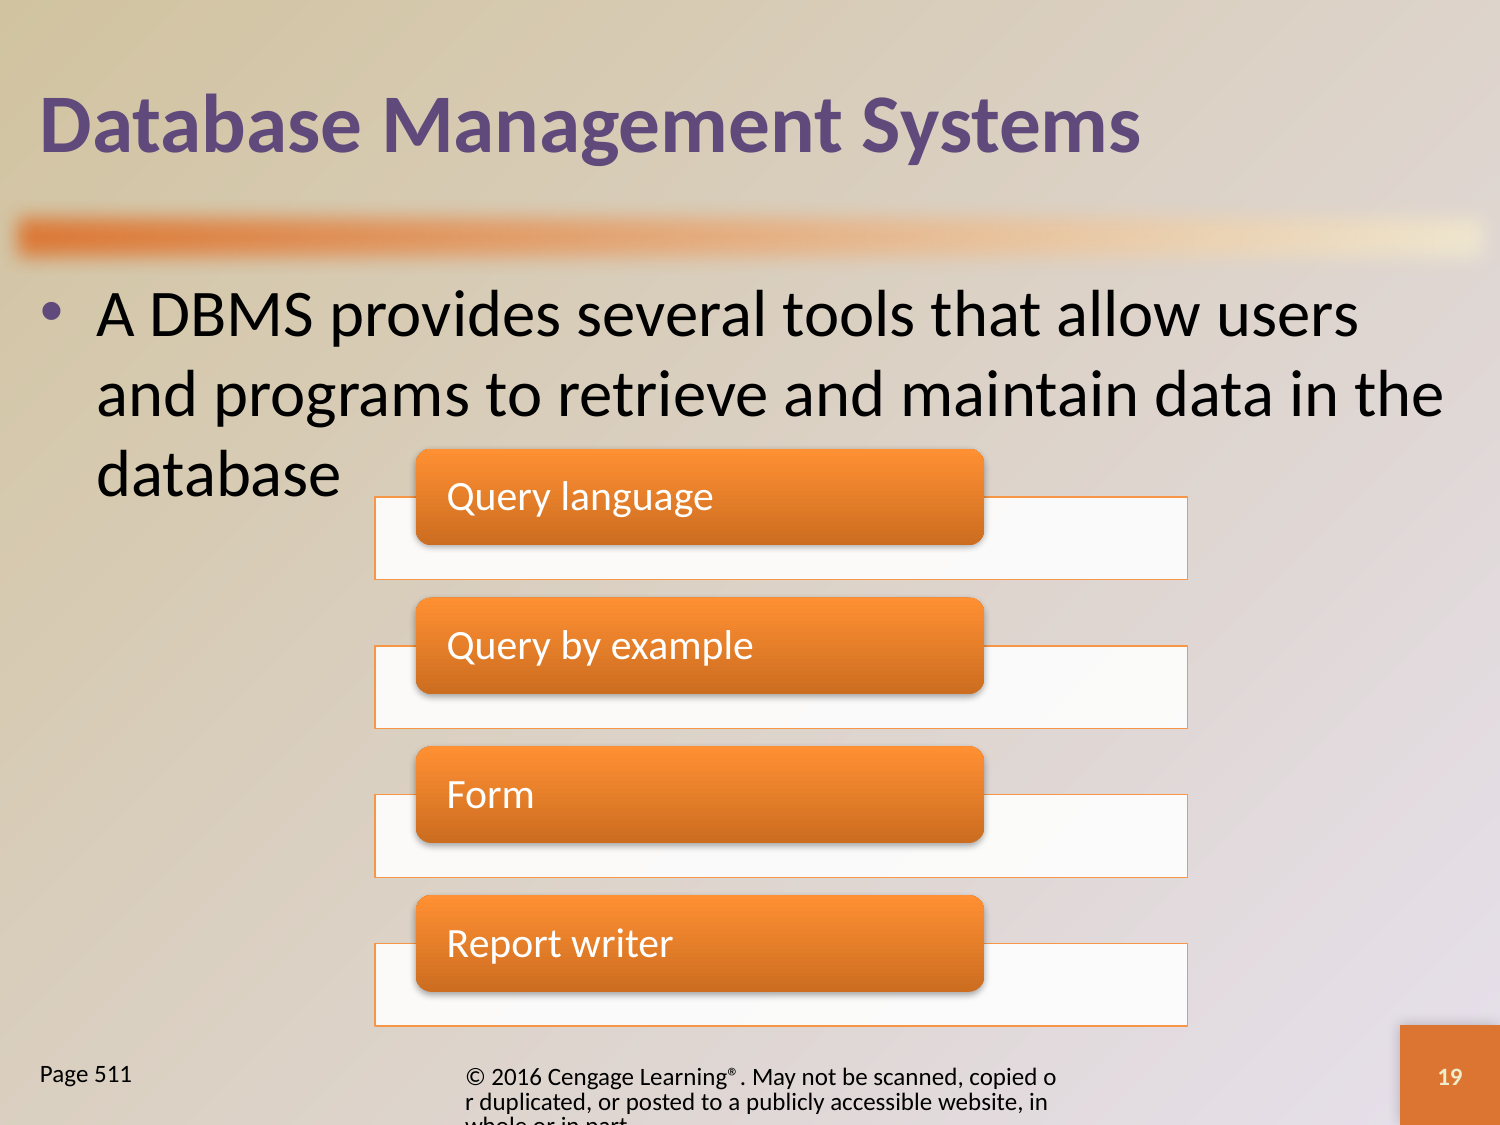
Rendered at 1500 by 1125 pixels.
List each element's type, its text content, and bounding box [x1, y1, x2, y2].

footer © 2016 Cengage Learning®. May not be scanned, copied or duplicated, or posted to a publicly accessible website, in whole or in part. [450, 1047, 1075, 1113]
list A DBMS provides several tools that allow users and programs to retrieve and maintain data in the database [24, 262, 1475, 1025]
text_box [374, 437, 1188, 1038]
title Database Management Systems [24, 24, 1475, 213]
list Page 511 [24, 1050, 300, 1125]
slide_number 19 [1400, 1025, 1500, 1125]
